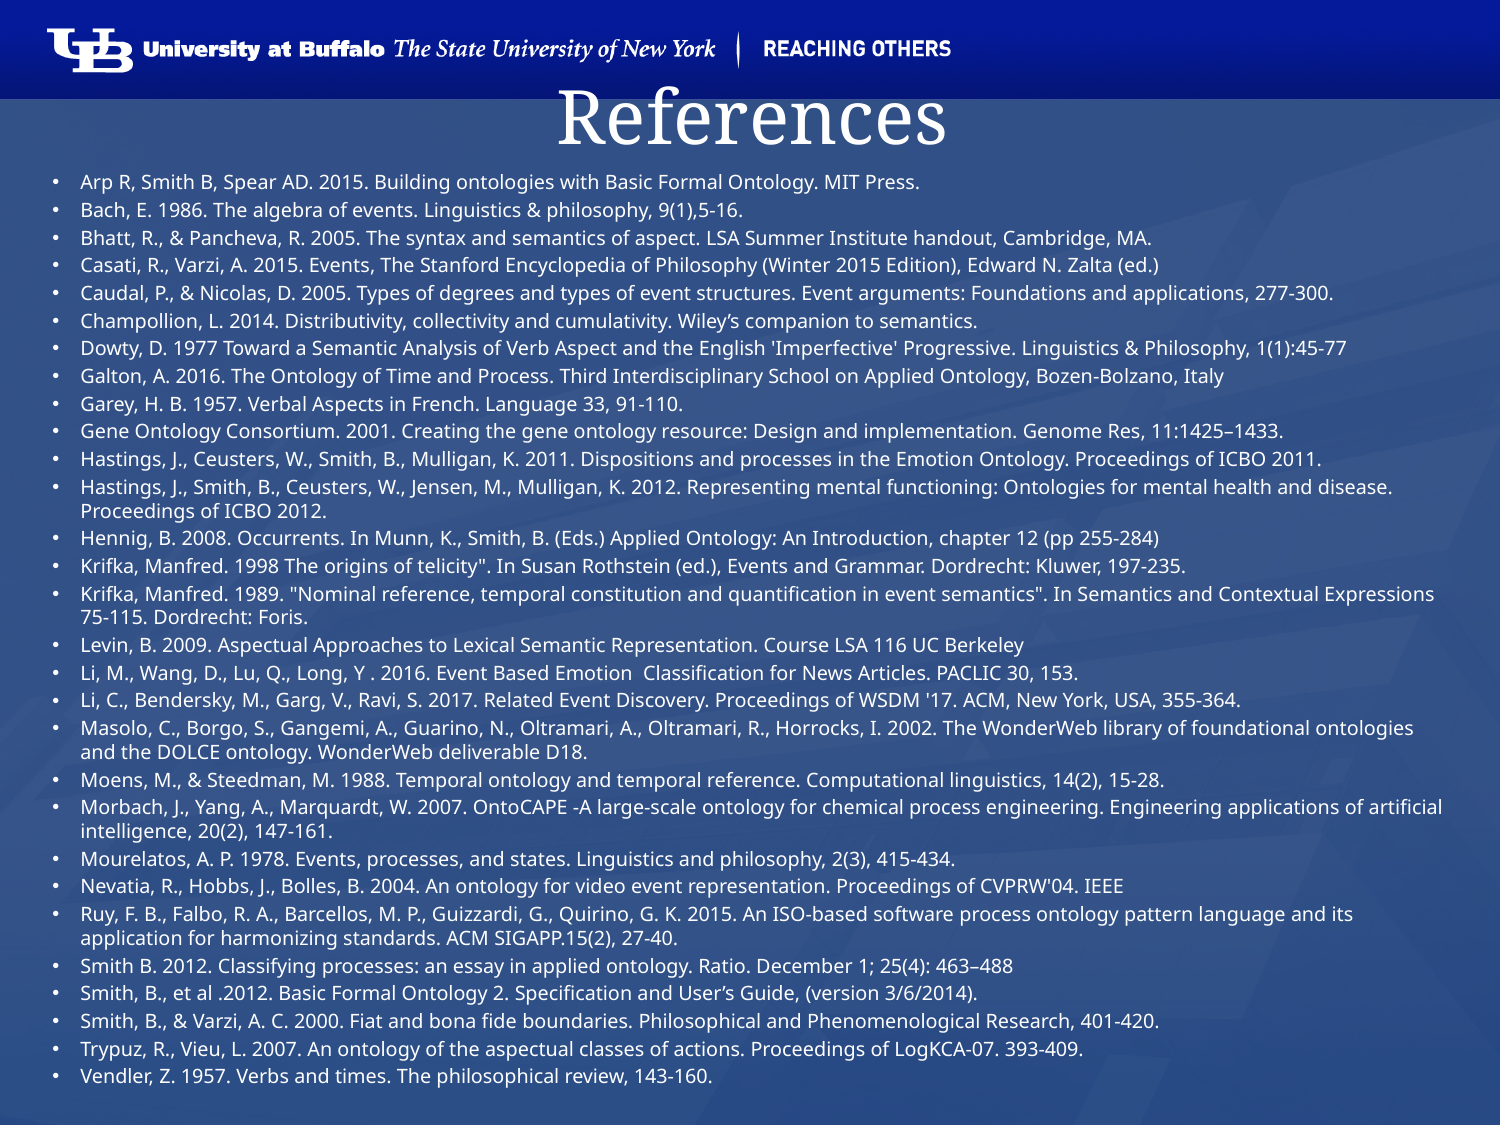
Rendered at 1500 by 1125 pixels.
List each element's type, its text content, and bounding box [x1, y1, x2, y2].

list Arp R, Smith B, Spear AD. 2015. Building ontologies with Basic Formal Ontology. MIT Press. Bach, E. 1986. The algebra of events. Linguistics & philosophy, 9(1),5-16. Bhatt, R., & Pancheva, R. 2005. The syntax and semantics of aspect. LSA Summer Institute handout, Cambridge, MA. Casati, R., Varzi, A. 2015. Events, The Stanford Encyclopedia of Philosophy (Winter 2015 Edition), Edward N. Zalta (ed.) Caudal, P., & Nicolas, D. 2005. Types of degrees and types of event structures. Event arguments: Foundations and applications, 277-300. Champollion, L. 2014. Distributivity, collectivity and cumulativity. Wiley’s companion to semantics. Dowty, D. 1977 Toward a Semantic Analysis of Verb Aspect and the English 'Imperfective' Progressive. Linguistics & Philosophy, 1(1):45-77 Galton, A. 2016. The Ontology of Time and Process. Third Interdisciplinary School on Applied Ontology, Bozen-Bolzano, Italy Garey, H. B. 1957. Verbal Aspects in French. Language 33, 91-110. Gene Ontology Consortium. 2001. Creating the gene ontology resource: Design and implementation. Genome Res, 11:1425–1433. Hastings, J., Ceusters, W., Smith, B., Mulligan, K. 2011. Dispositions and processes in the Emotion Ontology. Proceedings of ICBO 2011. Hastings, J., Smith, B., Ceusters, W., Jensen, M., Mulligan, K. 2012. Representing mental functioning: Ontologies for mental health and disease. Proceedings of ICBO 2012. Hennig, B. 2008. Occurrents. In Munn, K., Smith, B. (Eds.) Applied Ontology: An Introduction, chapter 12 (pp 255-284) Krifka, Manfred. 1998 The origins of telicity". In Susan Rothstein (ed.), Events and Grammar. Dordrecht: Kluwer, 197-235. Krifka, Manfred. 1989. "Nominal reference, temporal constitution and quantification in event semantics". In Semantics and Contextual Expressions 75-115. Dordrecht: Foris. Levin, B. 2009. Aspectual Approaches to Lexical Semantic Representation. Course LSA 116 UC Berkeley Li, M., Wang, D., Lu, Q., Long, Y . 2016. Event Based Emotion Classification for News Articles. PACLIC 30, 153. Li, C., Bendersky, M., Garg, V., Ravi, S. 2017. Related Event Discovery. Proceedings of WSDM '17. ACM, New York, USA, 355-364. Masolo, C., Borgo, S., Gangemi, A., Guarino, N., Oltramari, A., Oltramari, R., Horrocks, I. 2002. The WonderWeb library of foundational ontologies and the DOLCE ontology. WonderWeb deliverable D18. Moens, M., & Steedman, M. 1988. Temporal ontology and temporal reference. Computational linguistics, 14(2), 15-28. Morbach, J., Yang, A., Marquardt, W. 2007. OntoCAPE -A large-scale ontology for chemical process engineering. Engineering applications of artificial intelligence, 20(2), 147-161. Mourelatos, A. P. 1978. Events, processes, and states. Linguistics and philosophy, 2(3), 415-434. Nevatia, R., Hobbs, J., Bolles, B. 2004. An ontology for video event representation. Proceedings of CVPRW'04. IEEE Ruy, F. B., Falbo, R. A., Barcellos, M. P., Guizzardi, G., Quirino, G. K. 2015. An ISO-based software process ontology pattern language and its application for harmonizing standards. ACM SIGAPP.15(2), 27-40. Smith B. 2012. Classifying processes: an essay in applied ontology. Ratio. December 1; 25(4): 463–488 Smith, B., et al .2012. Basic Formal Ontology 2. Specification and User’s Guide, (version 3/6/2014). Smith, B., & Varzi, A. C. 2000. Fiat and bona fide boundaries. Philosophical and Phenomenological Research, 401-420. Trypuz, R., Vieu, L. 2007. An ontology of the aspectual classes of actions. Proceedings of LogKCA-07. 393-409. Vendler, Z. 1957. Verbs and times. The philosophical review, 143-160. [37, 162, 1463, 975]
title References [50, 62, 1475, 188]
picture [0, 0, 1500, 99]
